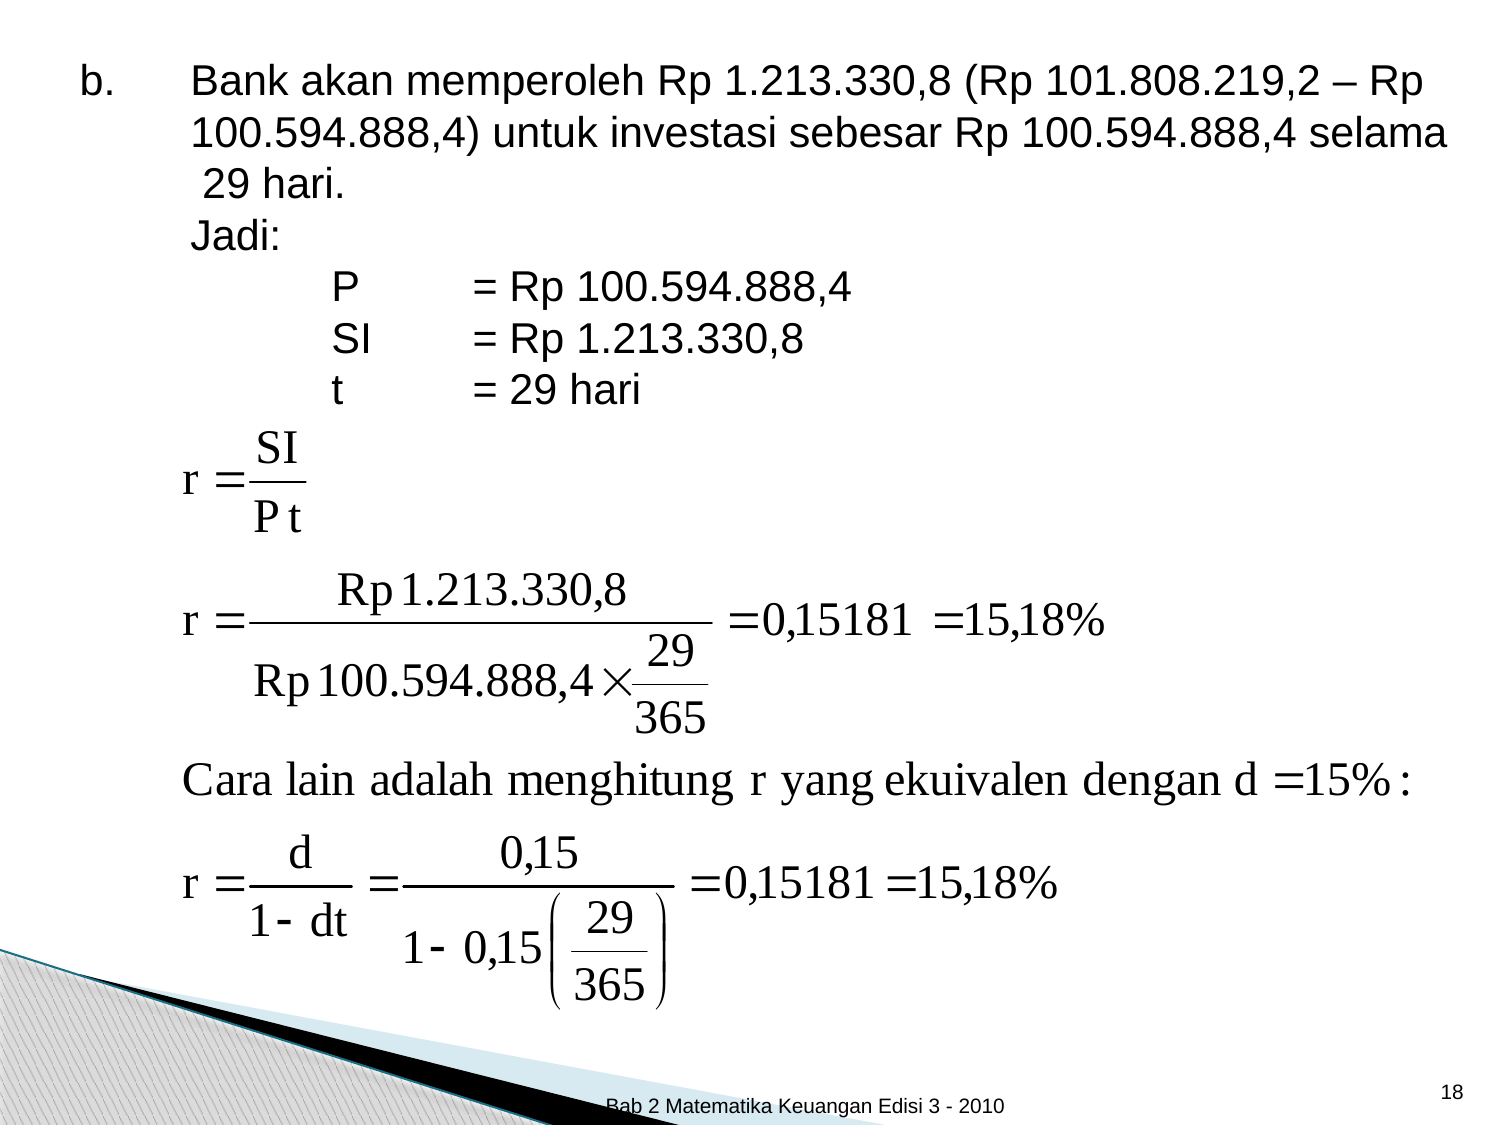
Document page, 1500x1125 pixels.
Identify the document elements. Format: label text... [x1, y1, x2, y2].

title Bank akan memperoleh Rp 1.213.330,8 (Rp 101.808.219,2 – Rp 100.594.888,4) untuk investasi sebesar Rp 100.594.888,4 selama 29 hari. Jadi: P = Rp 100.594.888,4 SI = Rp 1.213.330,8 t = 29 hari [64, 45, 1471, 421]
slide_number 18 [1418, 1051, 1479, 1112]
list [174, 415, 1419, 1022]
footer Bab 2 Matematika Keuangan Edisi 3 - 2010 [585, 1065, 1020, 1125]
